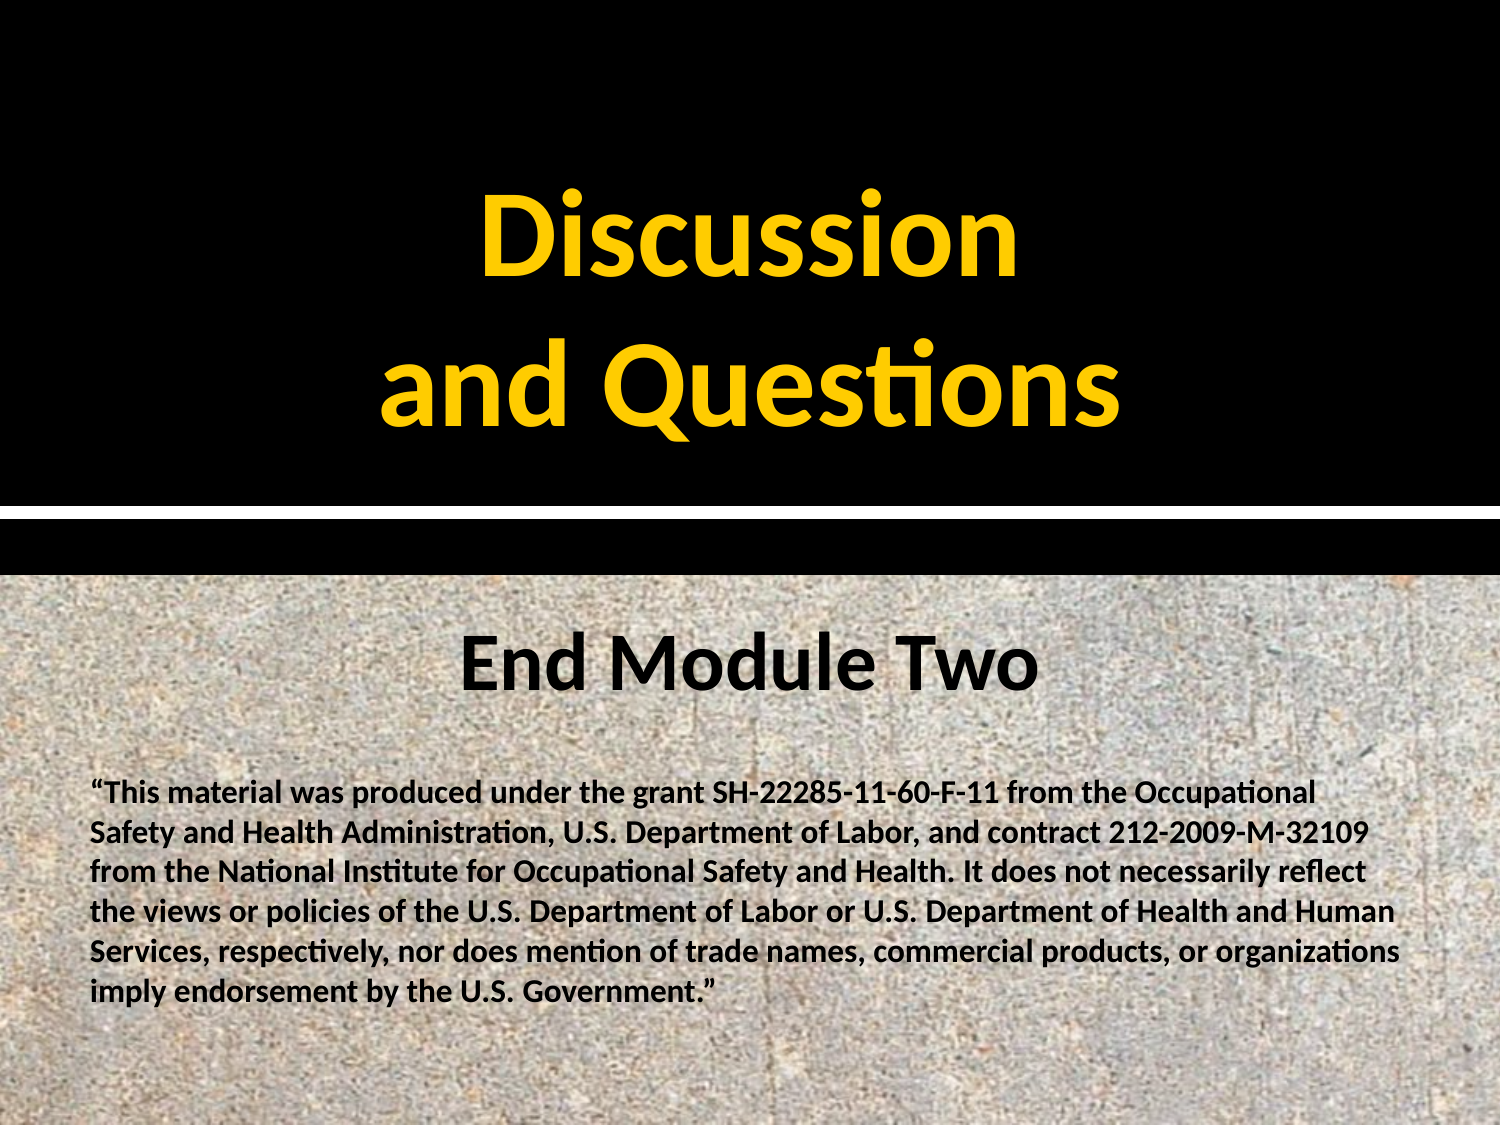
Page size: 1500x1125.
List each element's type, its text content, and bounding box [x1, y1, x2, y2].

title Discussion and Questions [112, 149, 1388, 454]
text_box “This material was produced under the grant SH-22285-11-60-F-11 from the Occupational Safety and Health Administration, U.S. Department of Labor, and contract 212-2009-M-32109 from the National Institute for Occupational Safety and Health. It does not necessarily reflect the views or policies of the U.S. Department of Labor or U.S. Department of Health and Human Services, respectively, nor does mention of trade names, commercial products, or organizations imply endorsement by the U.S. Government.” [74, 762, 1425, 1057]
subtitle End Module Two [225, 600, 1275, 762]
